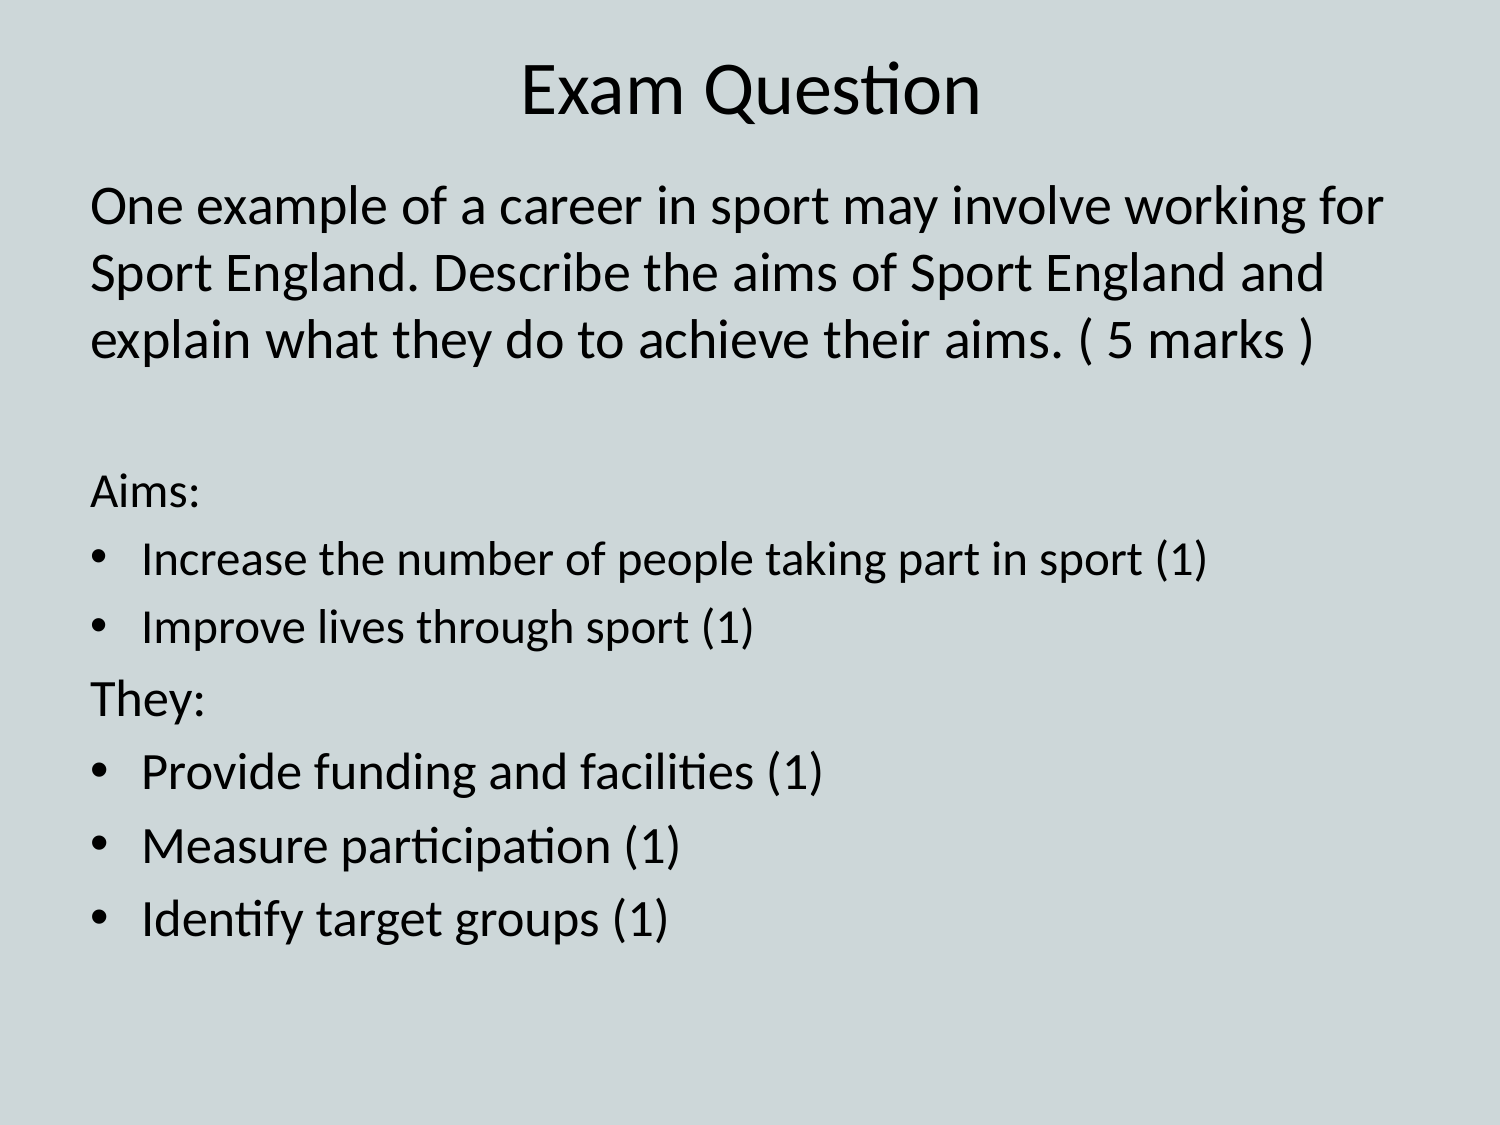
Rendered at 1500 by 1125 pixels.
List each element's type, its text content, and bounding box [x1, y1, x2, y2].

list One example of a career in sport may involve working for Sport England. Describe the aims of Sport England and explain what they do to achieve their aims. ( 5 marks ) Aims: Increase the number of people taking part in sport (1) Improve lives through sport (1) They: Provide funding and facilities (1) Measure participation (1) Identify target groups (1) [75, 160, 1425, 1005]
title Exam Question [76, 30, 1427, 138]
